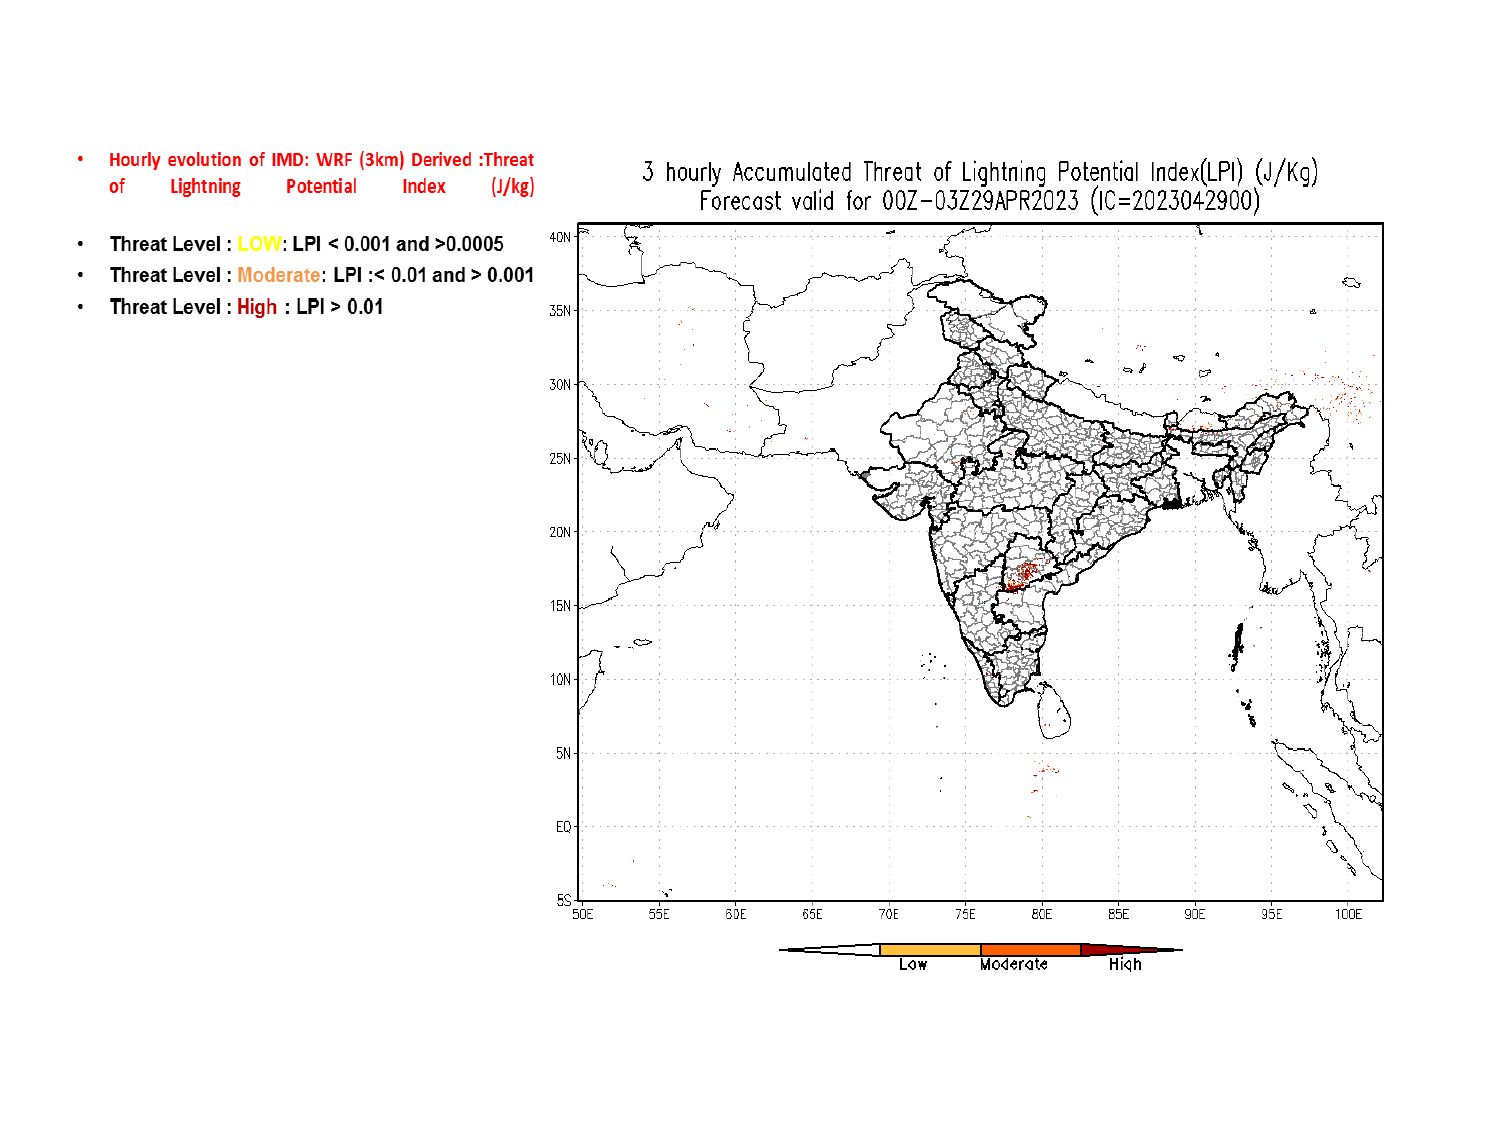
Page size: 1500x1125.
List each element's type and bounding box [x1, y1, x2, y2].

picture [74, 149, 1426, 976]
